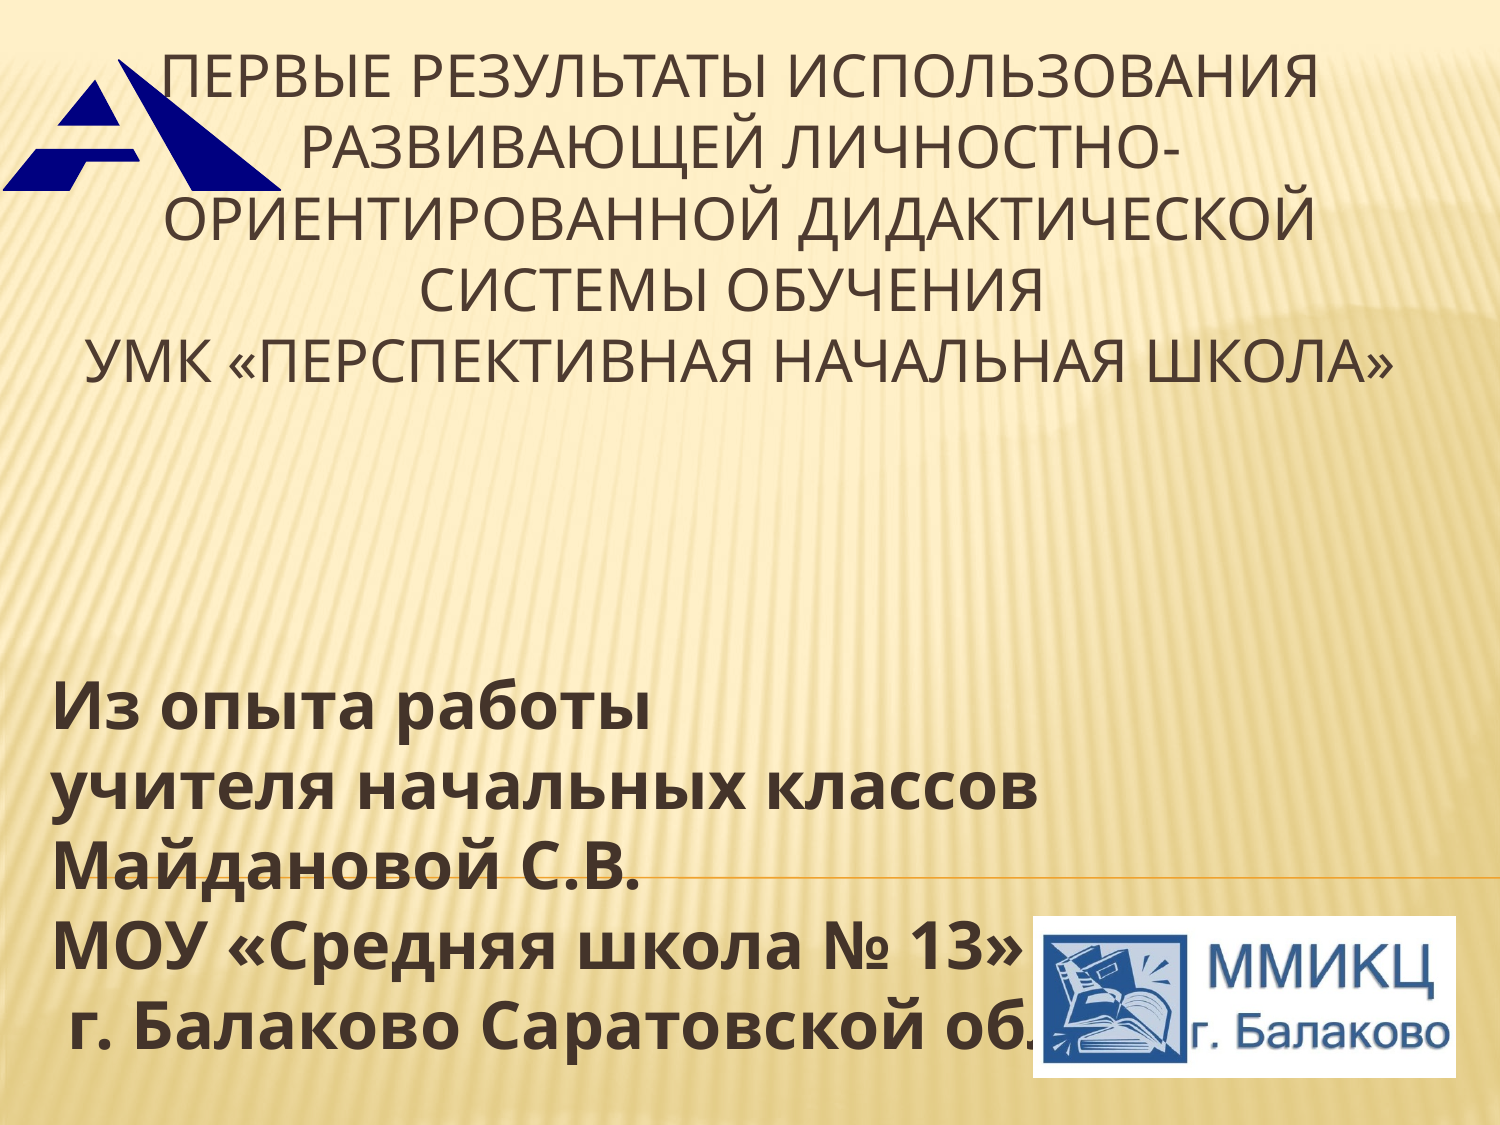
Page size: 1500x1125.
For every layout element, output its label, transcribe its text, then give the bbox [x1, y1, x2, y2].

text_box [3, 59, 281, 191]
title Первые результаты использования развивающей личностно-ориентированной дидактической системы обучения умк «перспективная начальная школа» [46, 30, 1435, 457]
picture [1033, 916, 1456, 1078]
subtitle Из опыта работы учителя начальных классов Майдановой С.В. МОУ «Средняя школа № 13» г. Балаково Саратовской обл. [35, 739, 1483, 1071]
